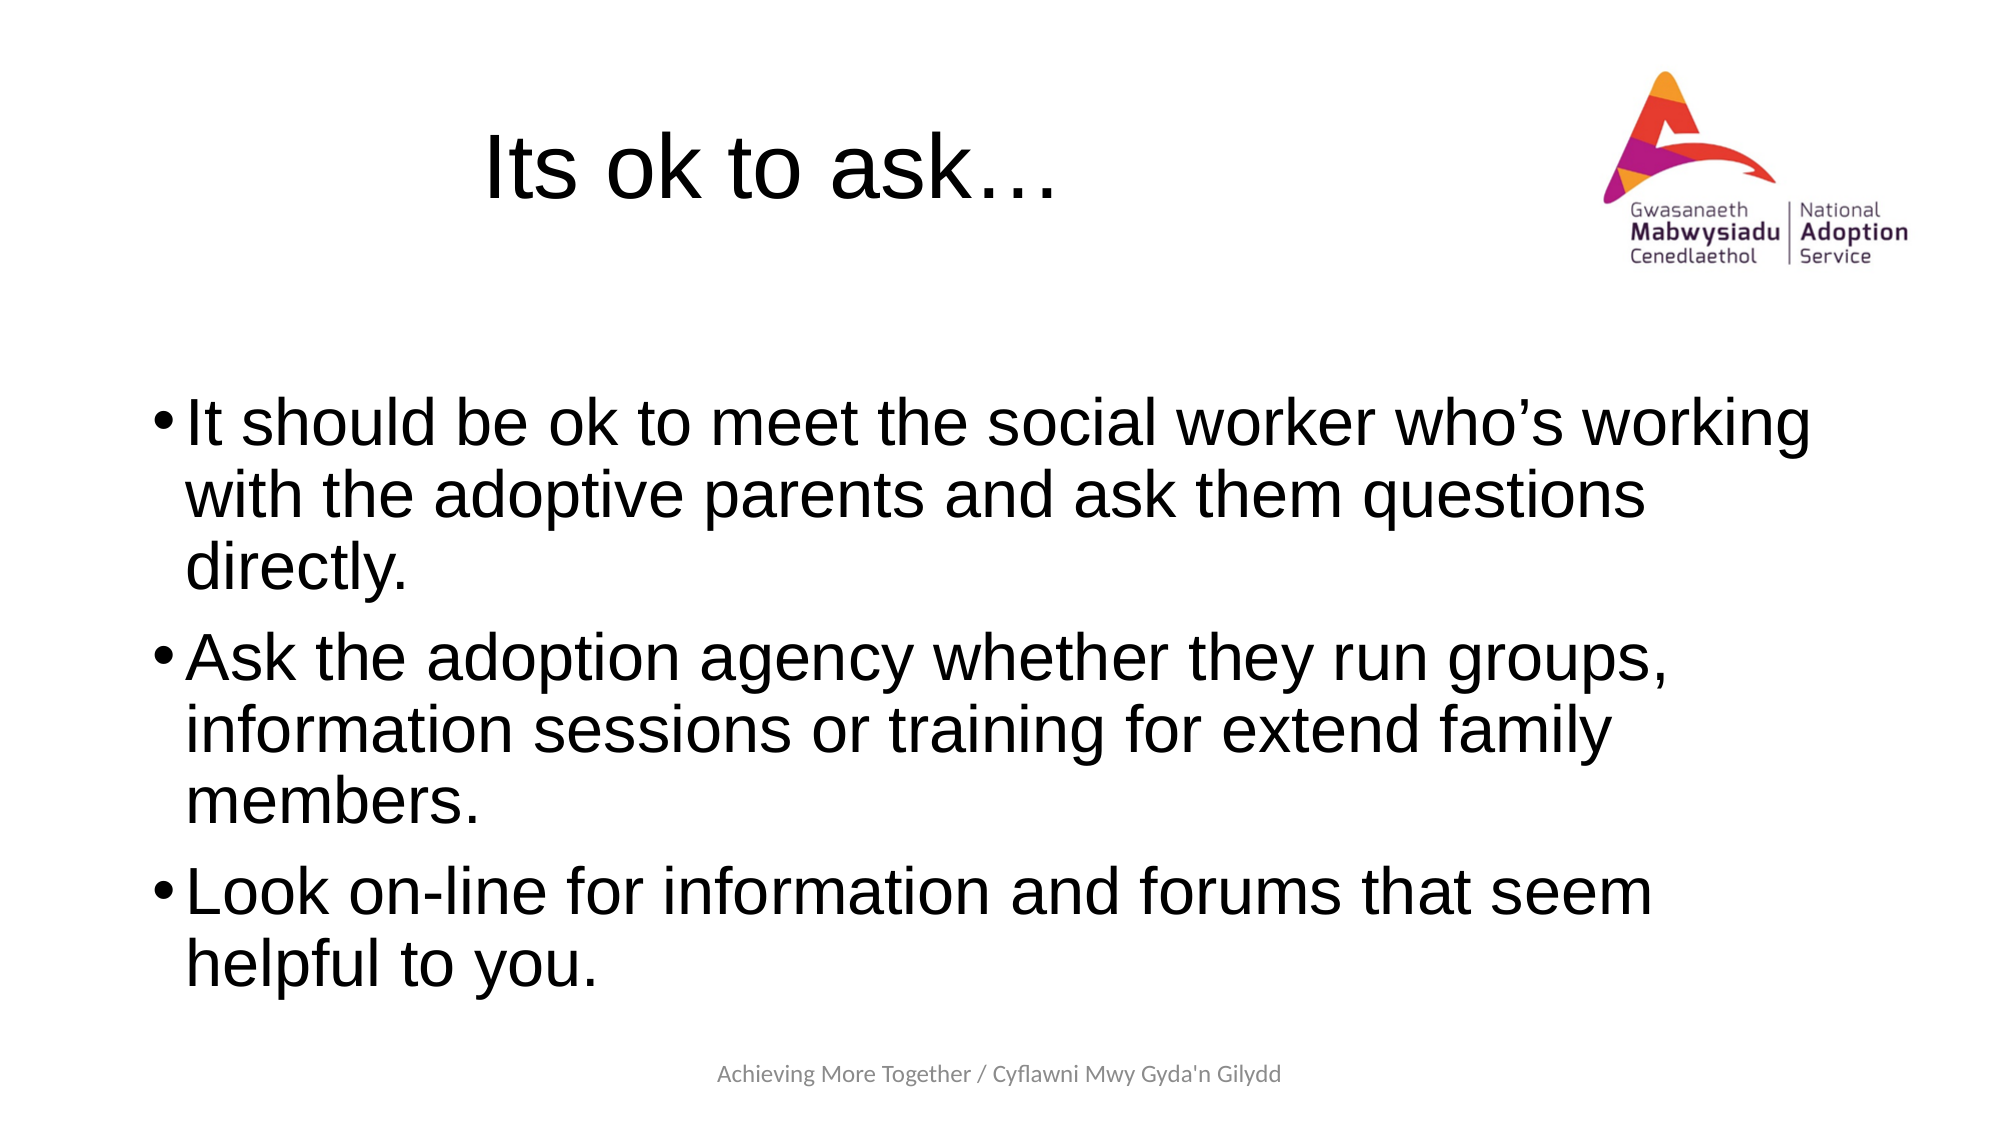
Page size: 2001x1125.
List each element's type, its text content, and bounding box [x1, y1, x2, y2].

footer Achieving More Together / Cyflawni Mwy Gyda'n Gilydd [662, 1042, 1338, 1103]
title Its ok to ask… [137, 59, 1410, 278]
list It should be ok to meet the social worker who’s working with the adoptive parents and ask them questions directly. Ask the adoption agency whether they run groups, information sessions or training for extend family members. Look on-line for information and forums that seem helpful to you. [137, 299, 1863, 1014]
picture [1502, 0, 2000, 376]
